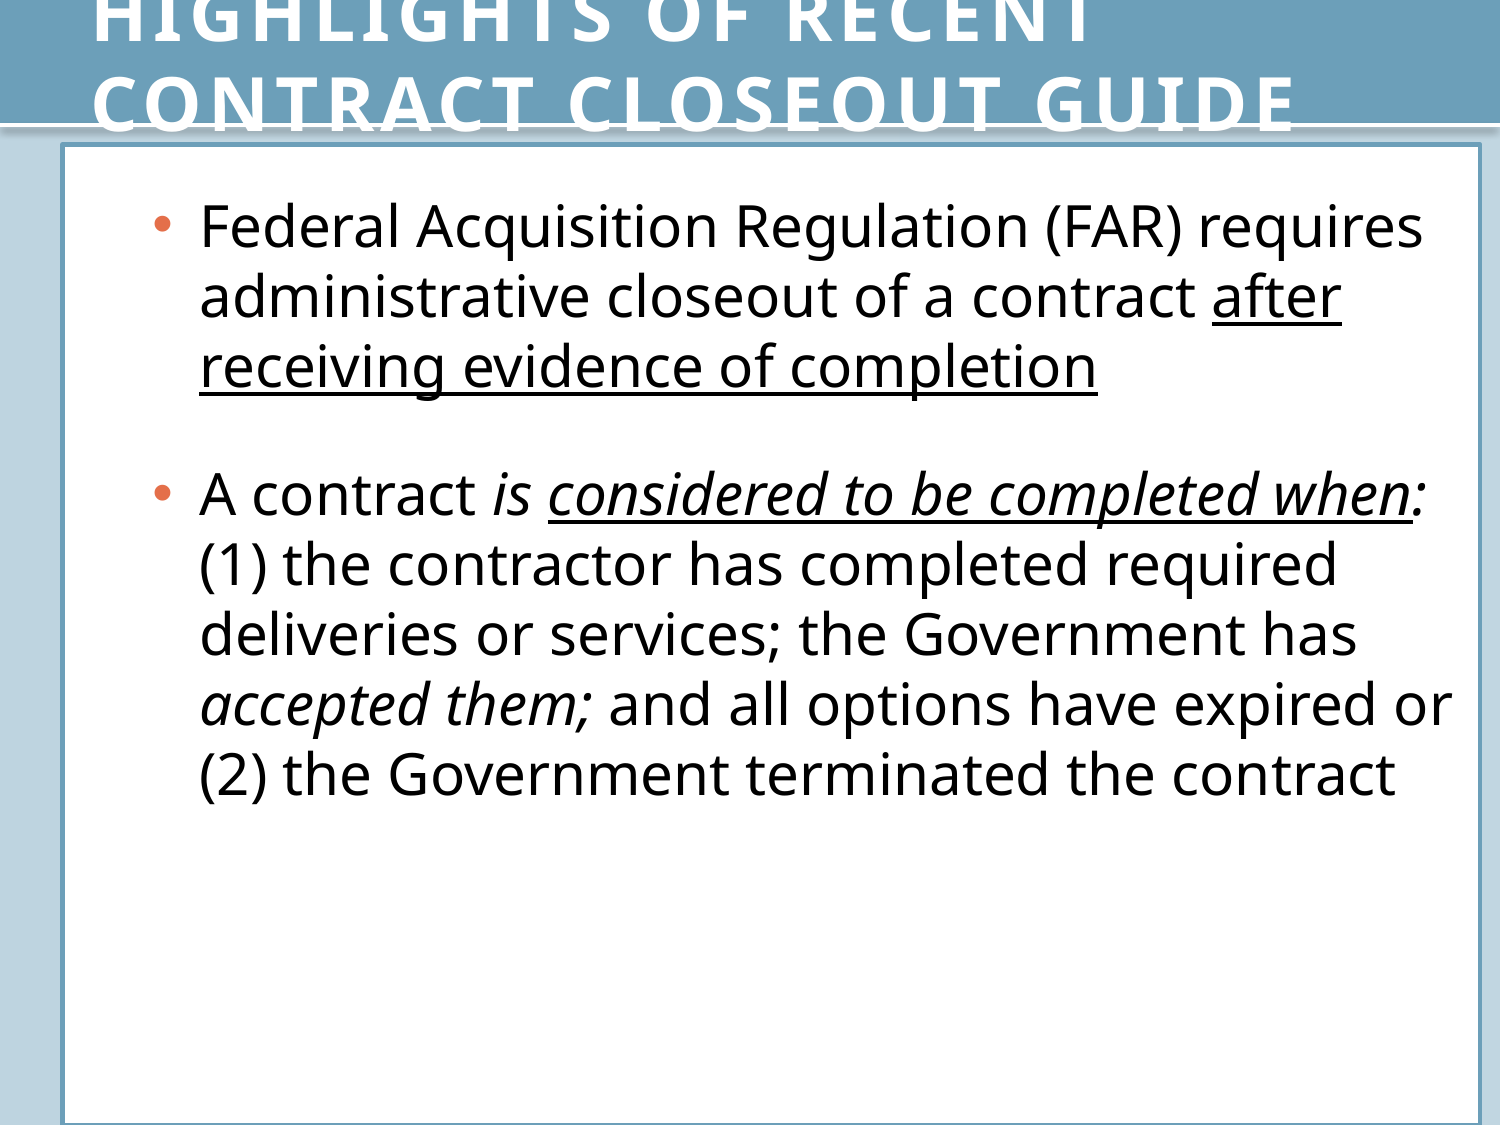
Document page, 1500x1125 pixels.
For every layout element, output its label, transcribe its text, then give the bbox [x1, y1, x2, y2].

title Highlights of Recent Contract Closeout Guide [75, 0, 1500, 113]
list Federal Acquisition Regulation (FAR) requires administrative closeout of a contract after receiving evidence of completion A contract is considered to be completed when: (1) the contractor has completed required deliveries or services; the Government has accepted them; and all options have expired or (2) the Government terminated the contract [60, 142, 1482, 1125]
